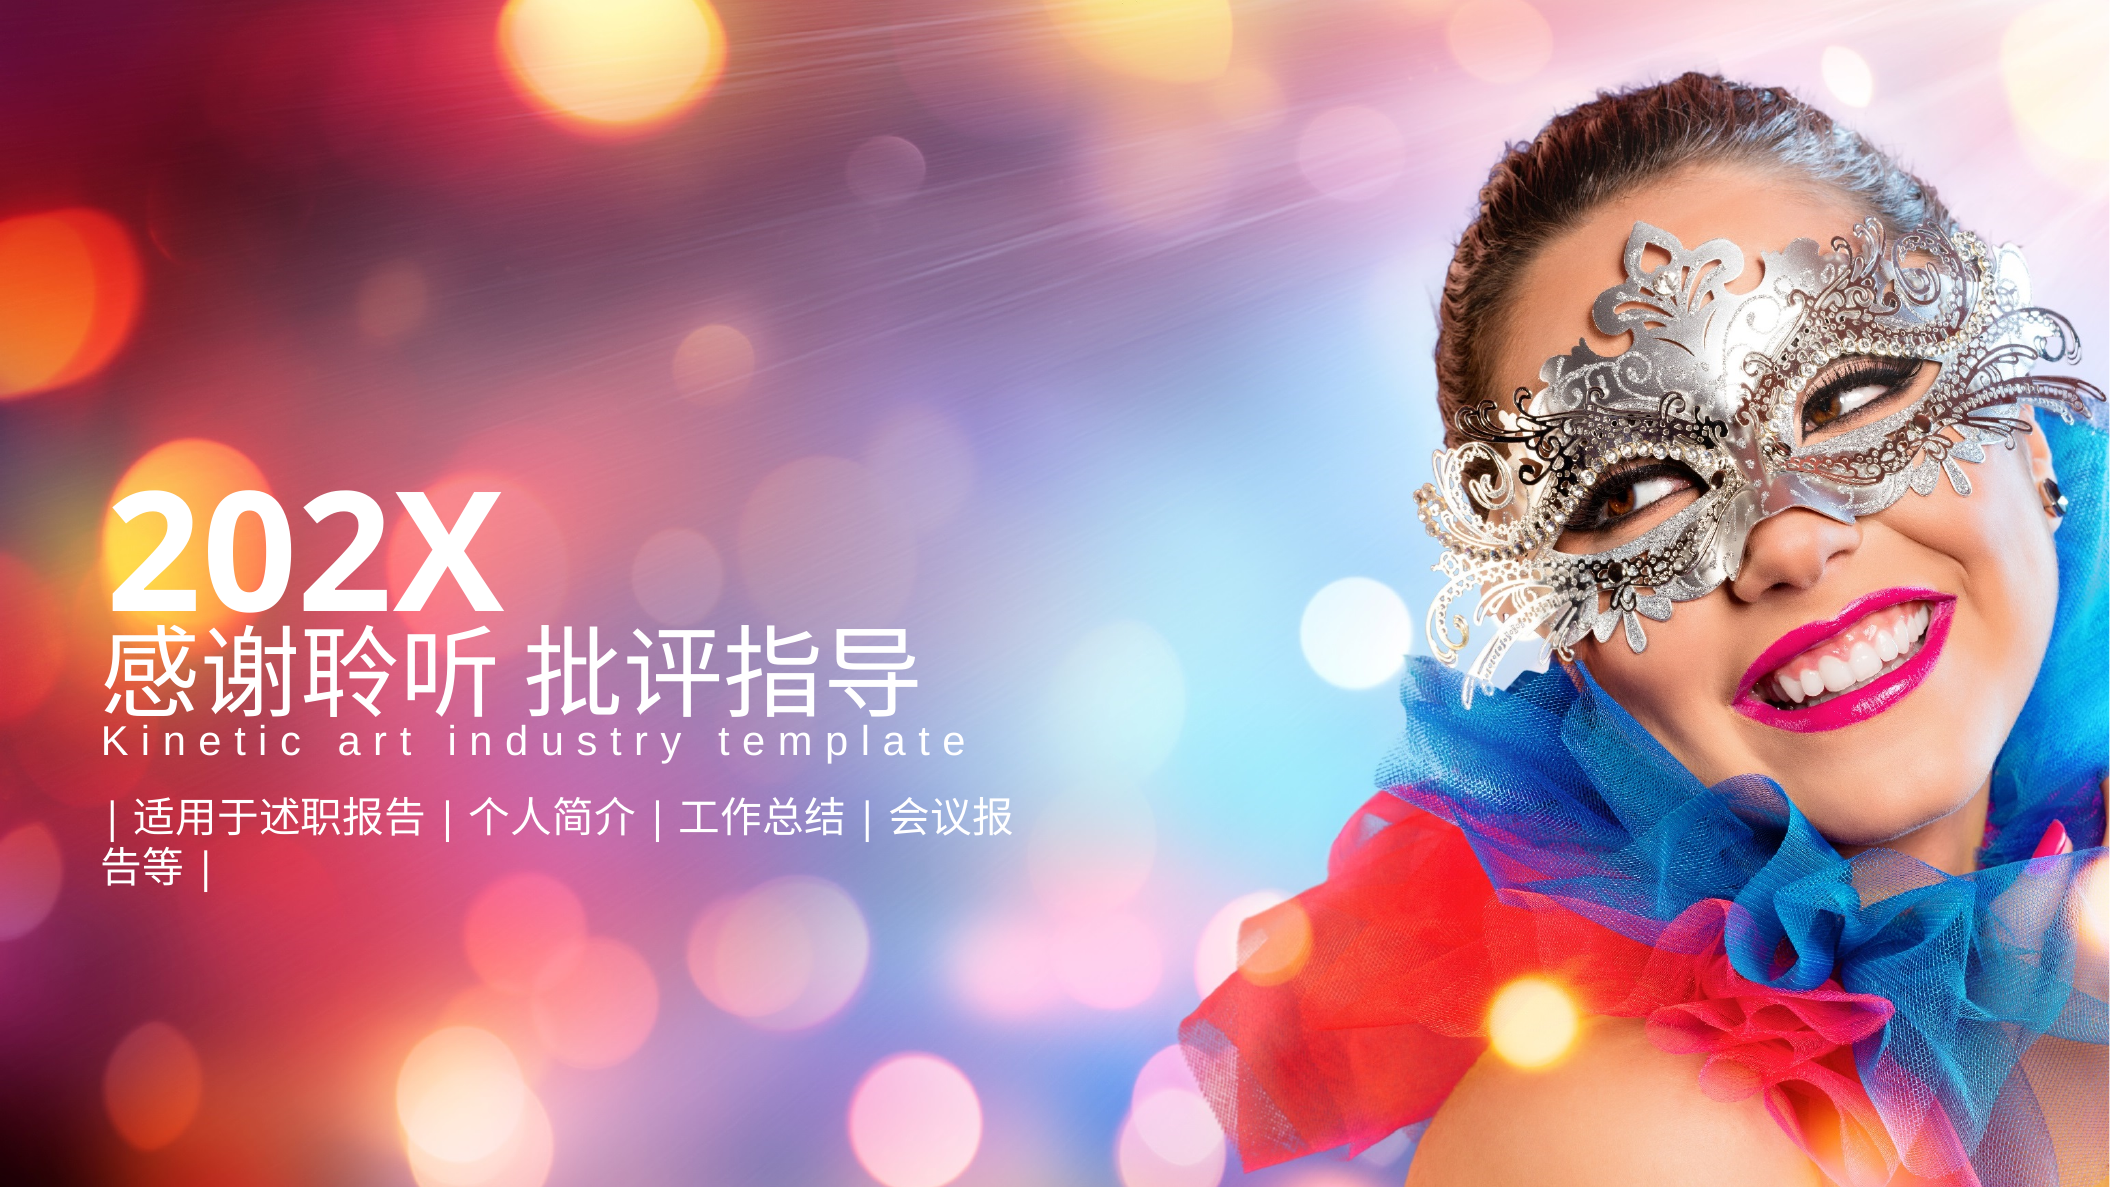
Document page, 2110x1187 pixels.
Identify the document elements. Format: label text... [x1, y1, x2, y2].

text_box |适用于述职报告|个人简介|工作总结|会议报告等| [86, 782, 1055, 898]
text_box 感谢聆听 批评指导 [86, 602, 1197, 737]
text_box [0, 0, 2110, 1187]
text_box 202X [51, 437, 560, 653]
text_box Kinetic art industry template [86, 737, 1055, 771]
